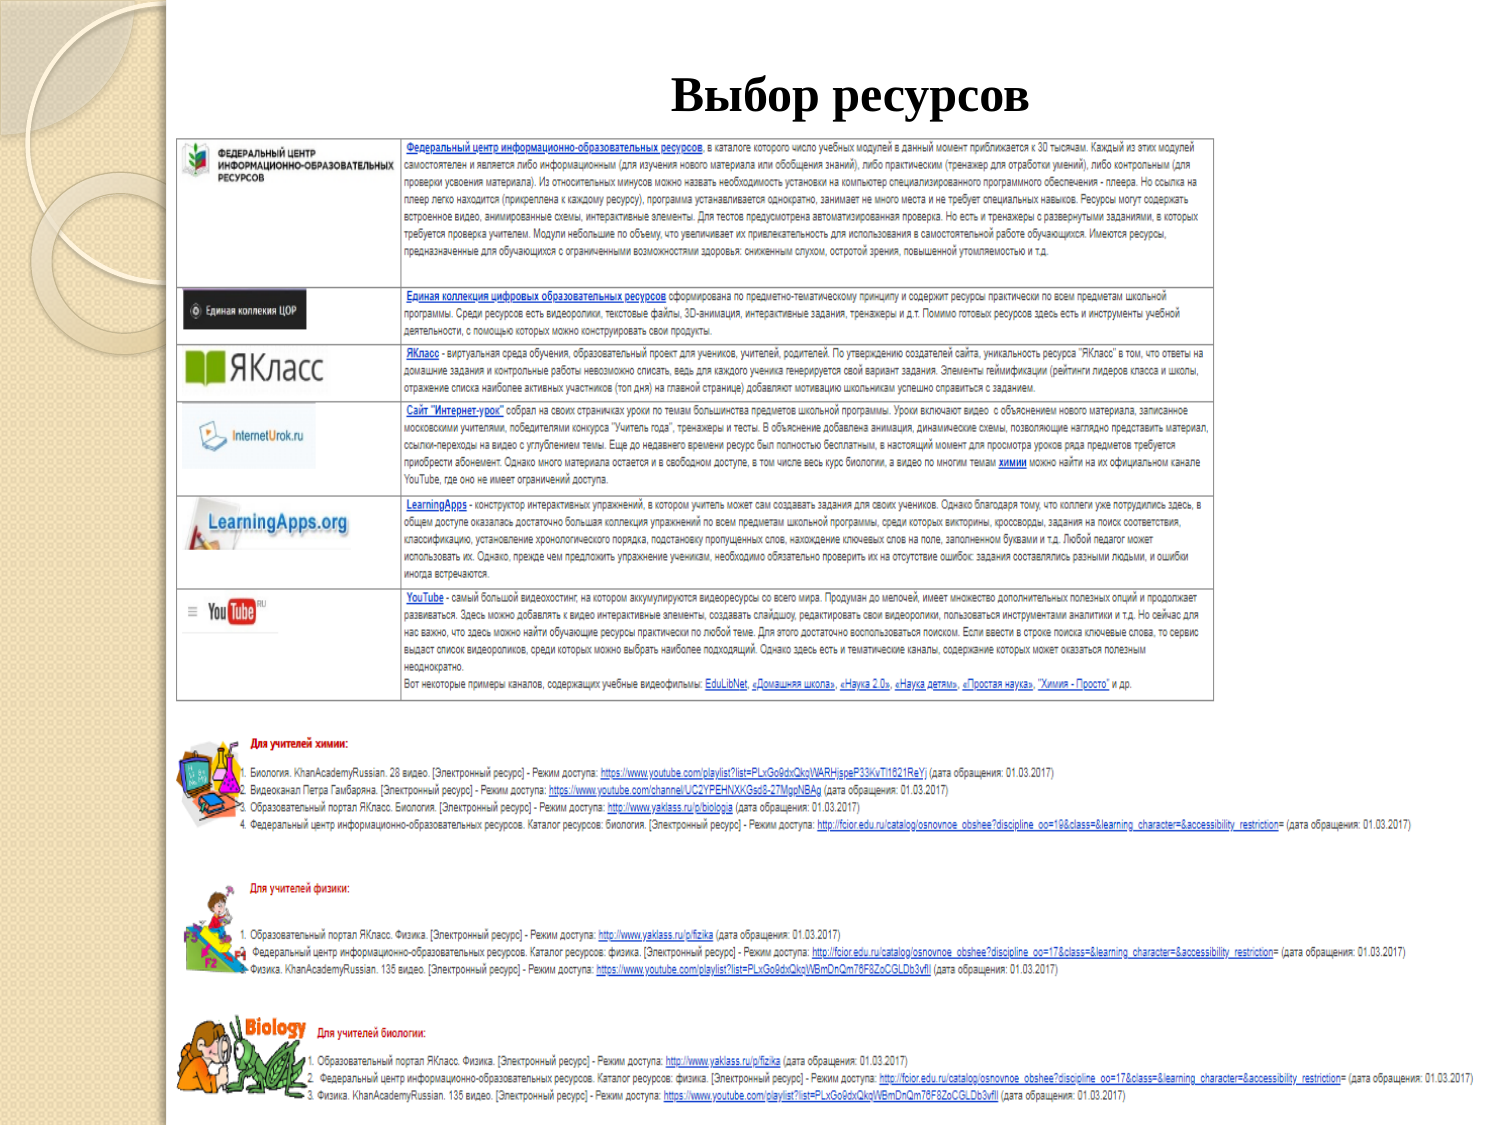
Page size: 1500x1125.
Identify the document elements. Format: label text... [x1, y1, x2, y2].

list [170, 136, 1488, 1125]
title Выбор ресурсов [235, 45, 1466, 133]
